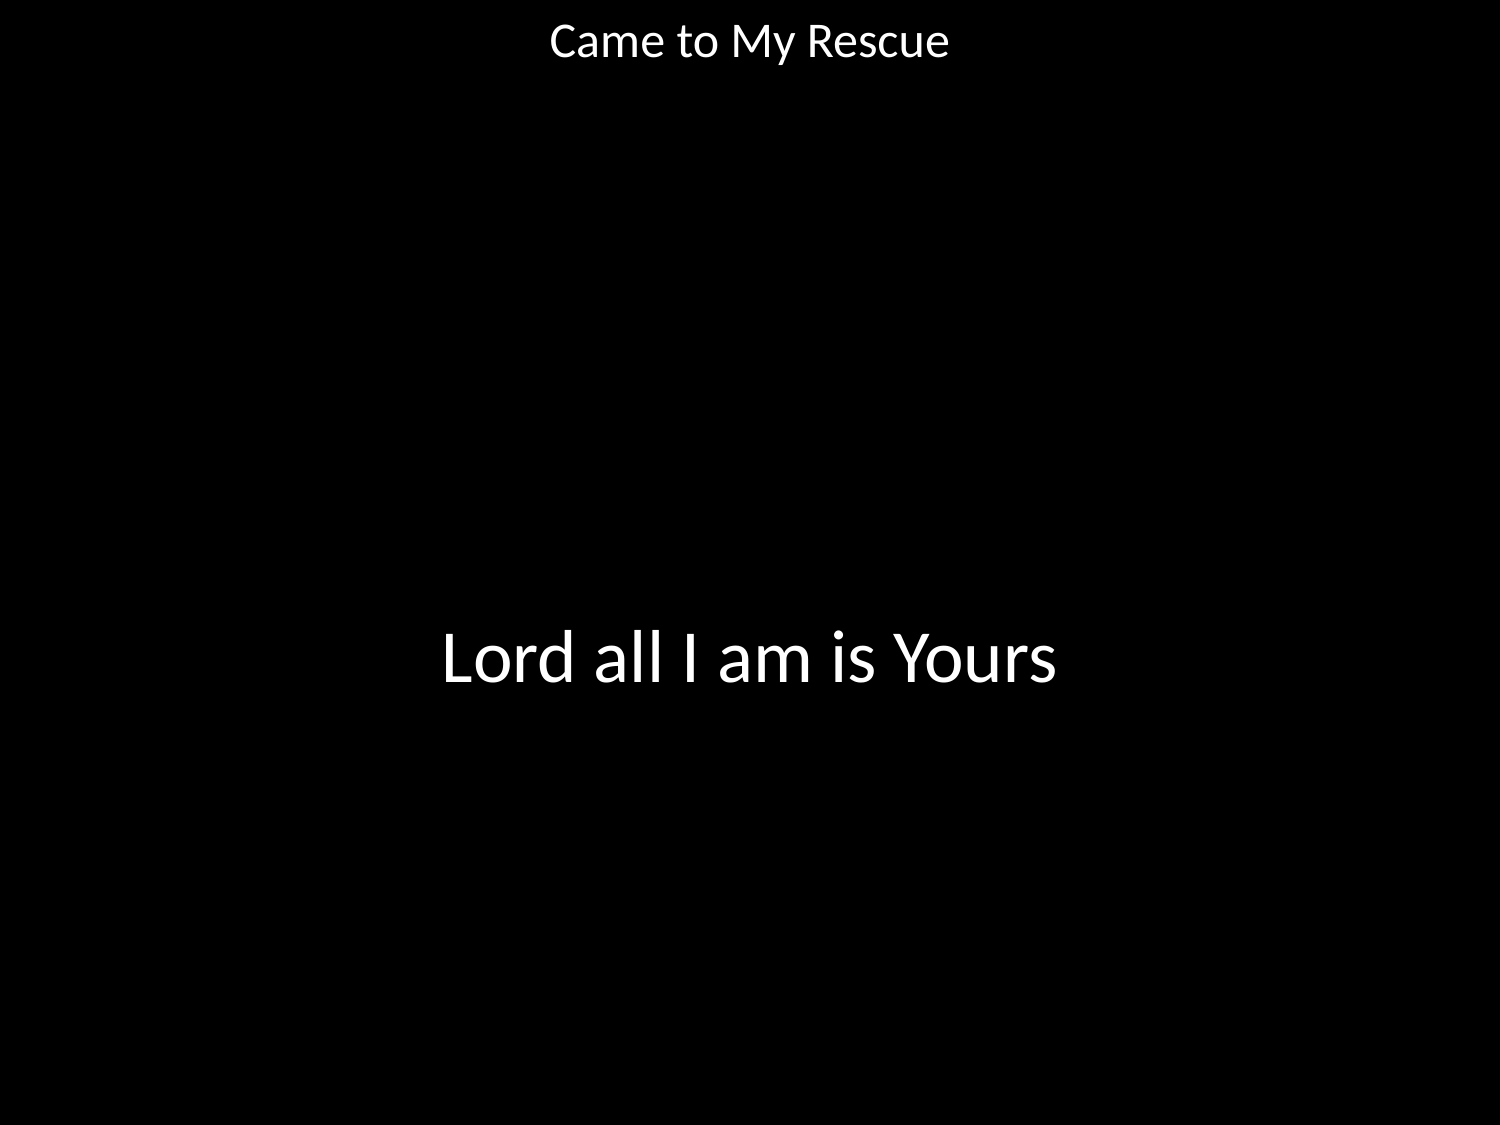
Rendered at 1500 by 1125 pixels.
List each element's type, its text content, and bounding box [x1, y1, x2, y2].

list Came to My Rescue [0, 0, 1500, 75]
list Lord all I am is Yours [0, 149, 1500, 1110]
